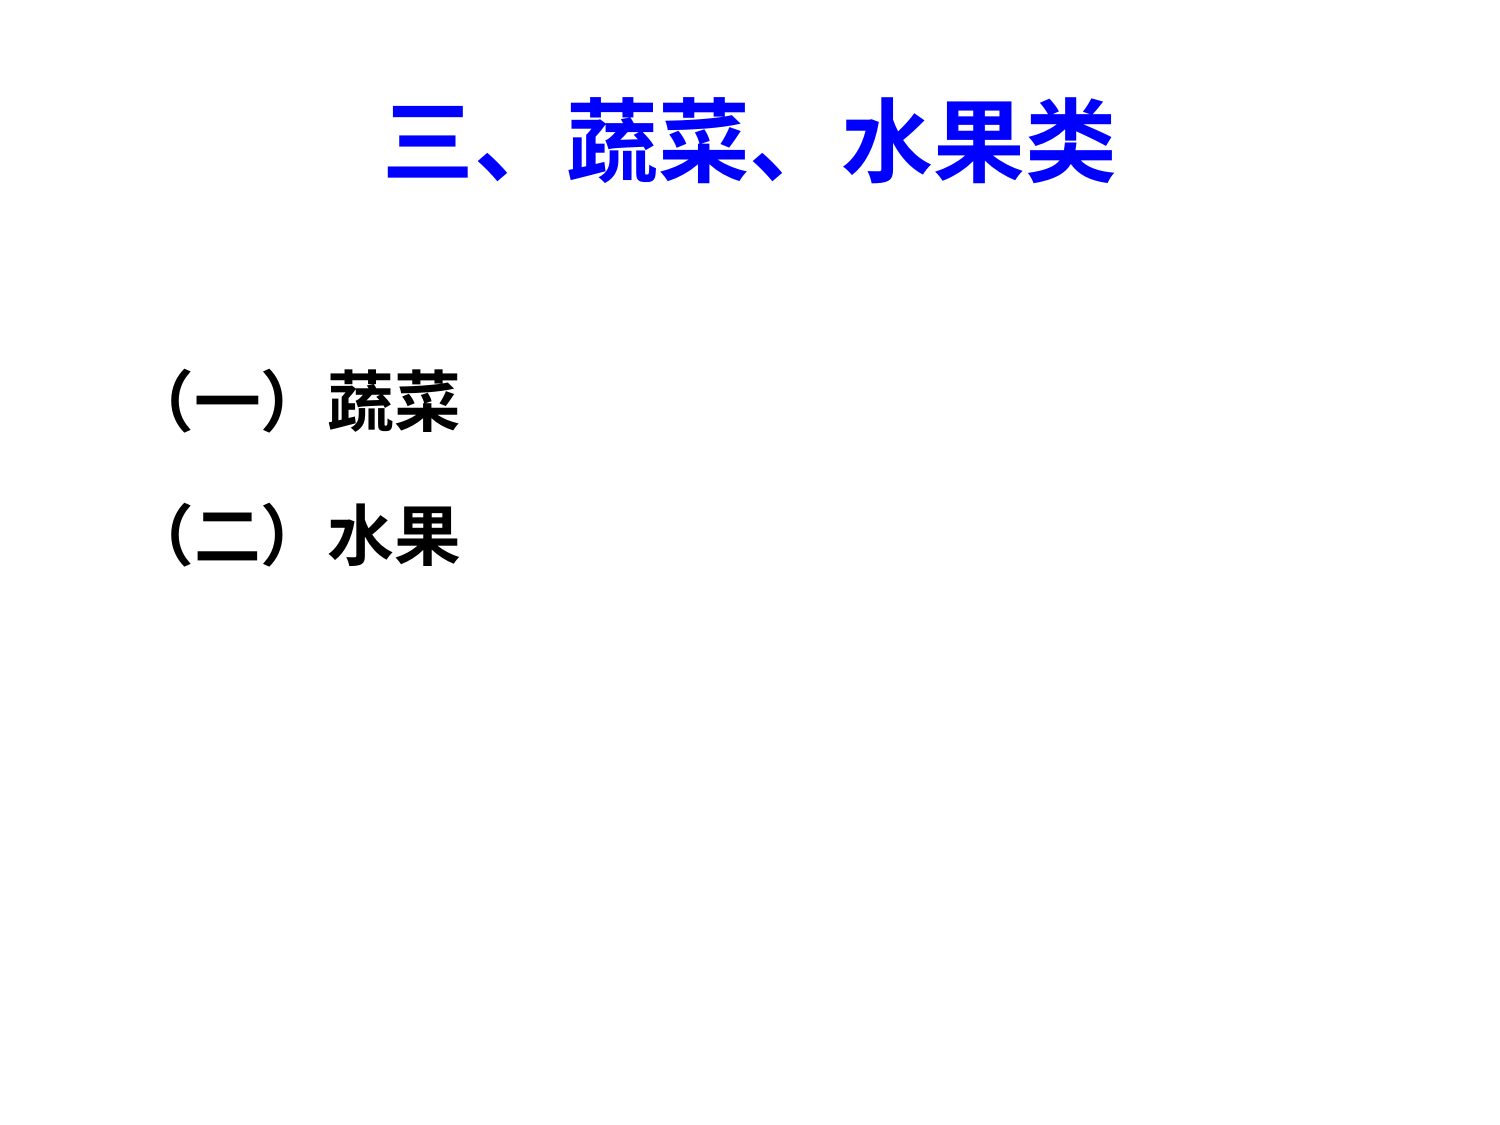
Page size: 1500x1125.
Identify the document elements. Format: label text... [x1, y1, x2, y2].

title 三、蔬菜、水果类 [75, 45, 1425, 233]
list （一）蔬菜 （二）水果 [112, 312, 1188, 968]
